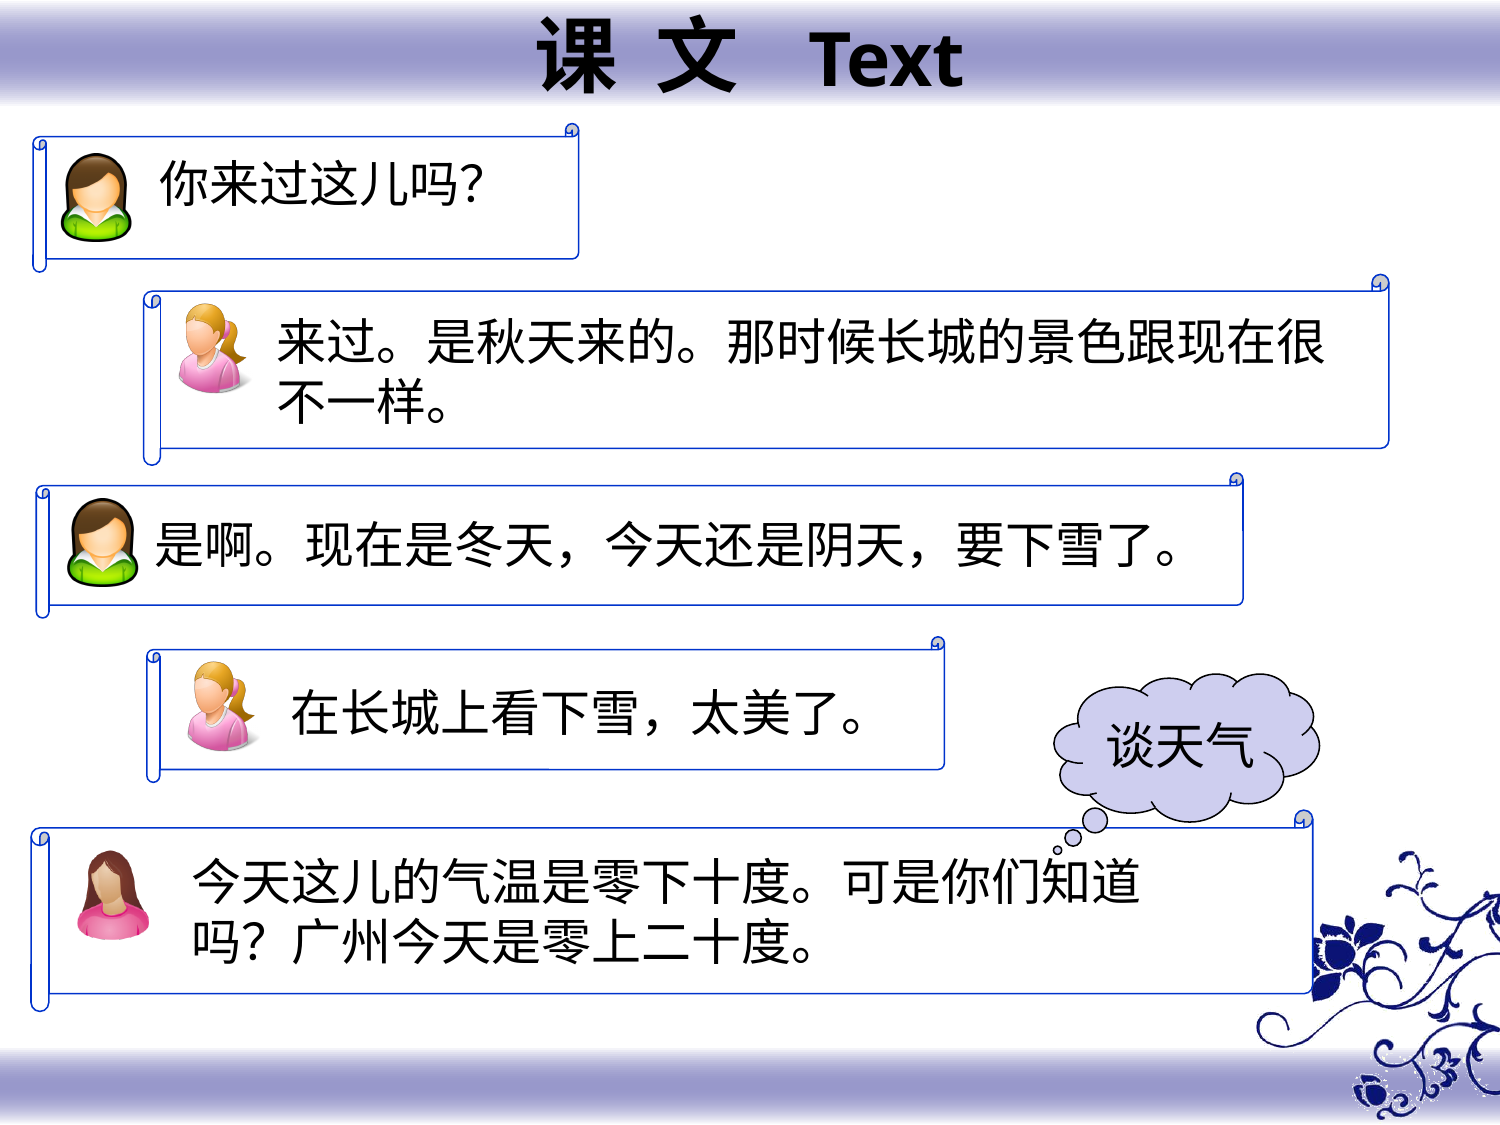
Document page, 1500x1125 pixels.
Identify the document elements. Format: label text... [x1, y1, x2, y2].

picture [163, 292, 265, 394]
text_box 谈天气 [1053, 846, 1062, 855]
text_box 谈天气 [1082, 808, 1108, 833]
text_box 是啊。现在是冬天，今天还是阴天，要下雪了。 [151, 505, 1337, 588]
text_box [33, 123, 579, 273]
text_box [31, 810, 1313, 1012]
picture [51, 152, 141, 242]
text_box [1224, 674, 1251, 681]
text_box [146, 649, 945, 783]
picture [68, 850, 158, 940]
text_box [143, 274, 1389, 466]
text_box [271, 636, 945, 674]
text_box 在长城上看下雪，太美了。 [276, 674, 1208, 757]
picture [171, 650, 274, 752]
picture [1245, 840, 1500, 1125]
text_box 你来过这儿吗？ [144, 145, 1352, 238]
text_box [36, 472, 1244, 618]
text_box 谈天气 [1053, 674, 1320, 823]
text_box 今天这儿的气温是零下十度。可是你们知道吗？广州今天是零上二十度。 [176, 842, 1220, 989]
text_box 来过。是秋天来的。那时候长城的景色跟现在很不一样。 [269, 302, 1359, 392]
text_box 课 文 Text [0, 3, 1500, 103]
picture [58, 498, 148, 587]
text_box 谈天气 [1064, 829, 1082, 847]
